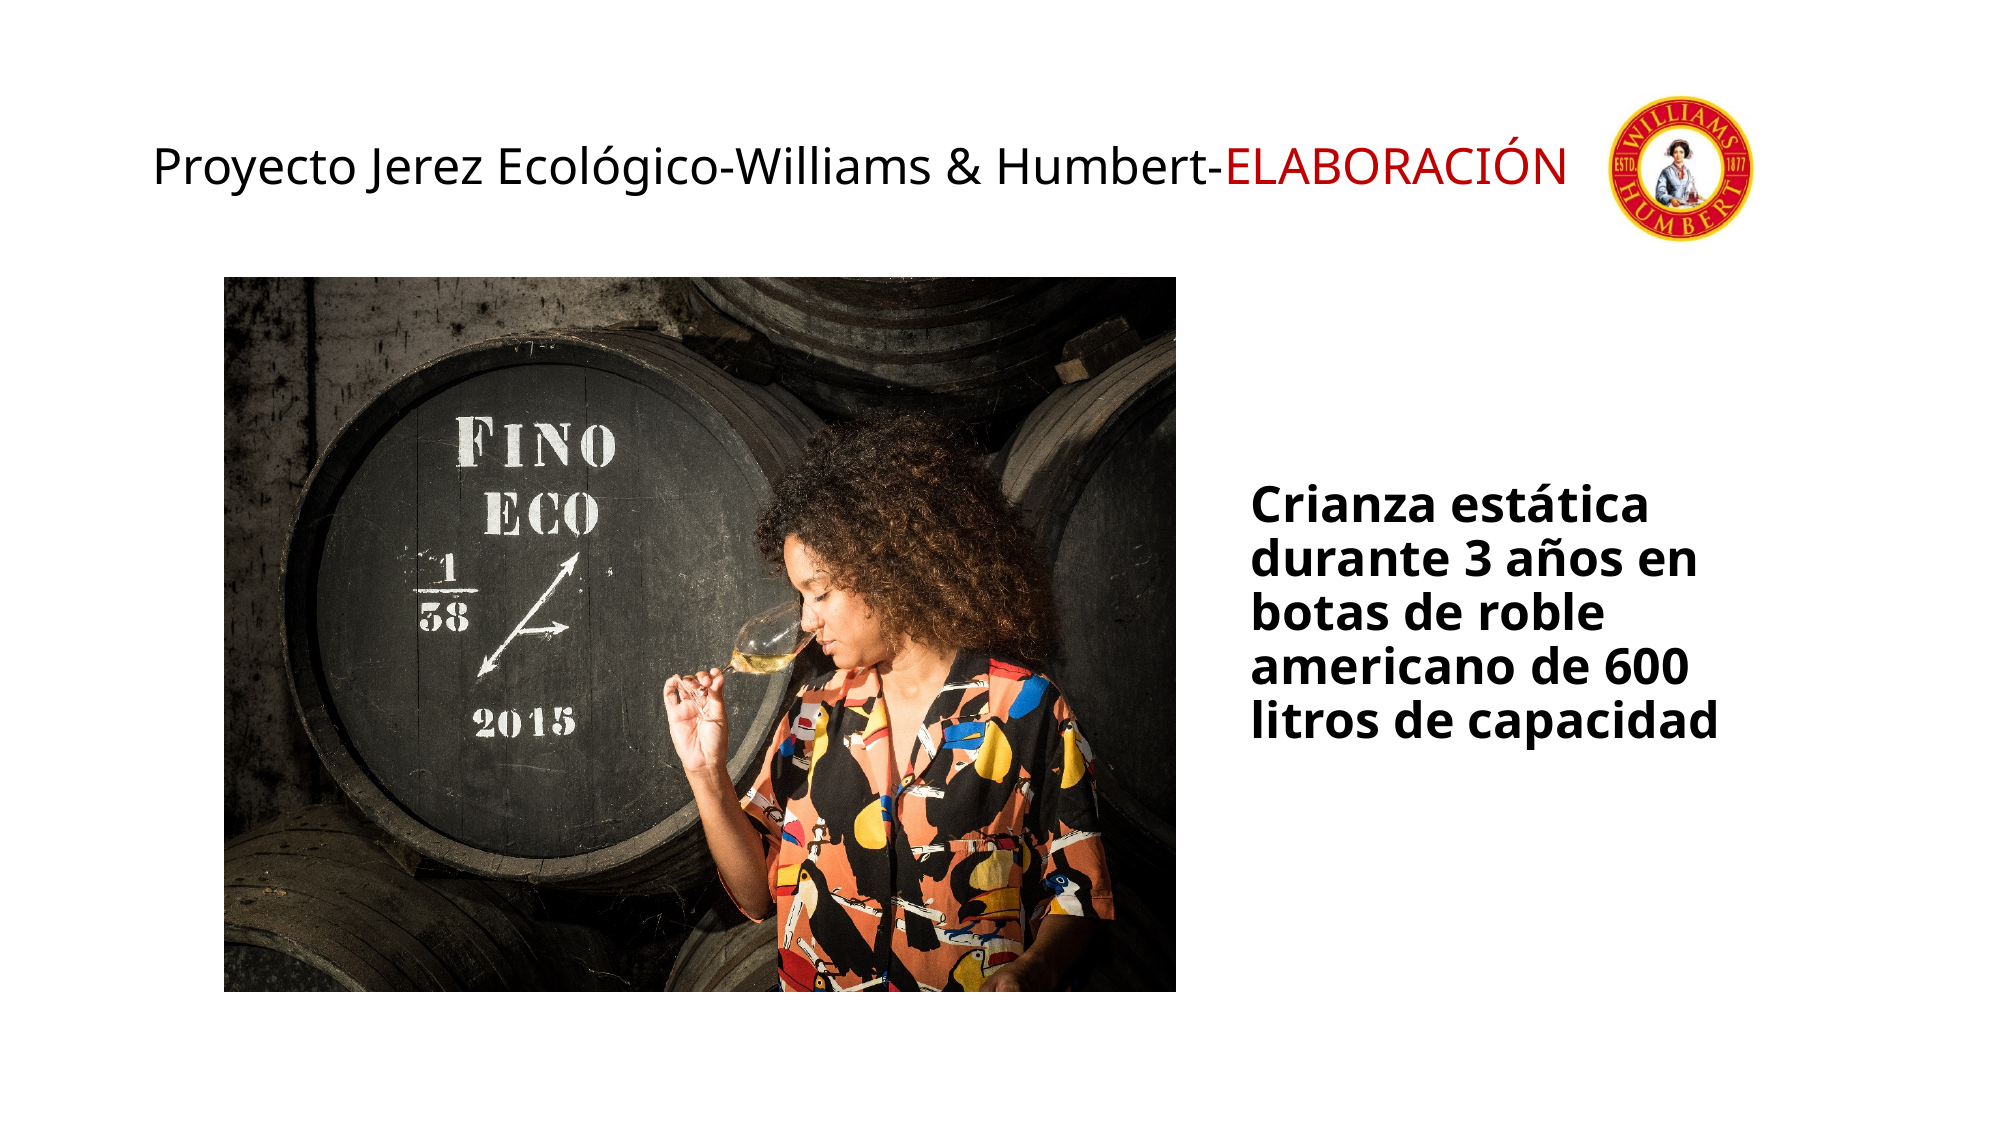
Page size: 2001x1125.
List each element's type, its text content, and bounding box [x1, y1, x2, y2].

picture [1606, 94, 1755, 243]
text_box Crianza estática durante 3 años en botas de roble americano de 600 litros de capacidad [1235, 294, 1824, 988]
title Proyecto Jerez Ecológico-Williams & Humbert-ELABORACIÓN [137, 59, 1863, 278]
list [223, 277, 1176, 992]
